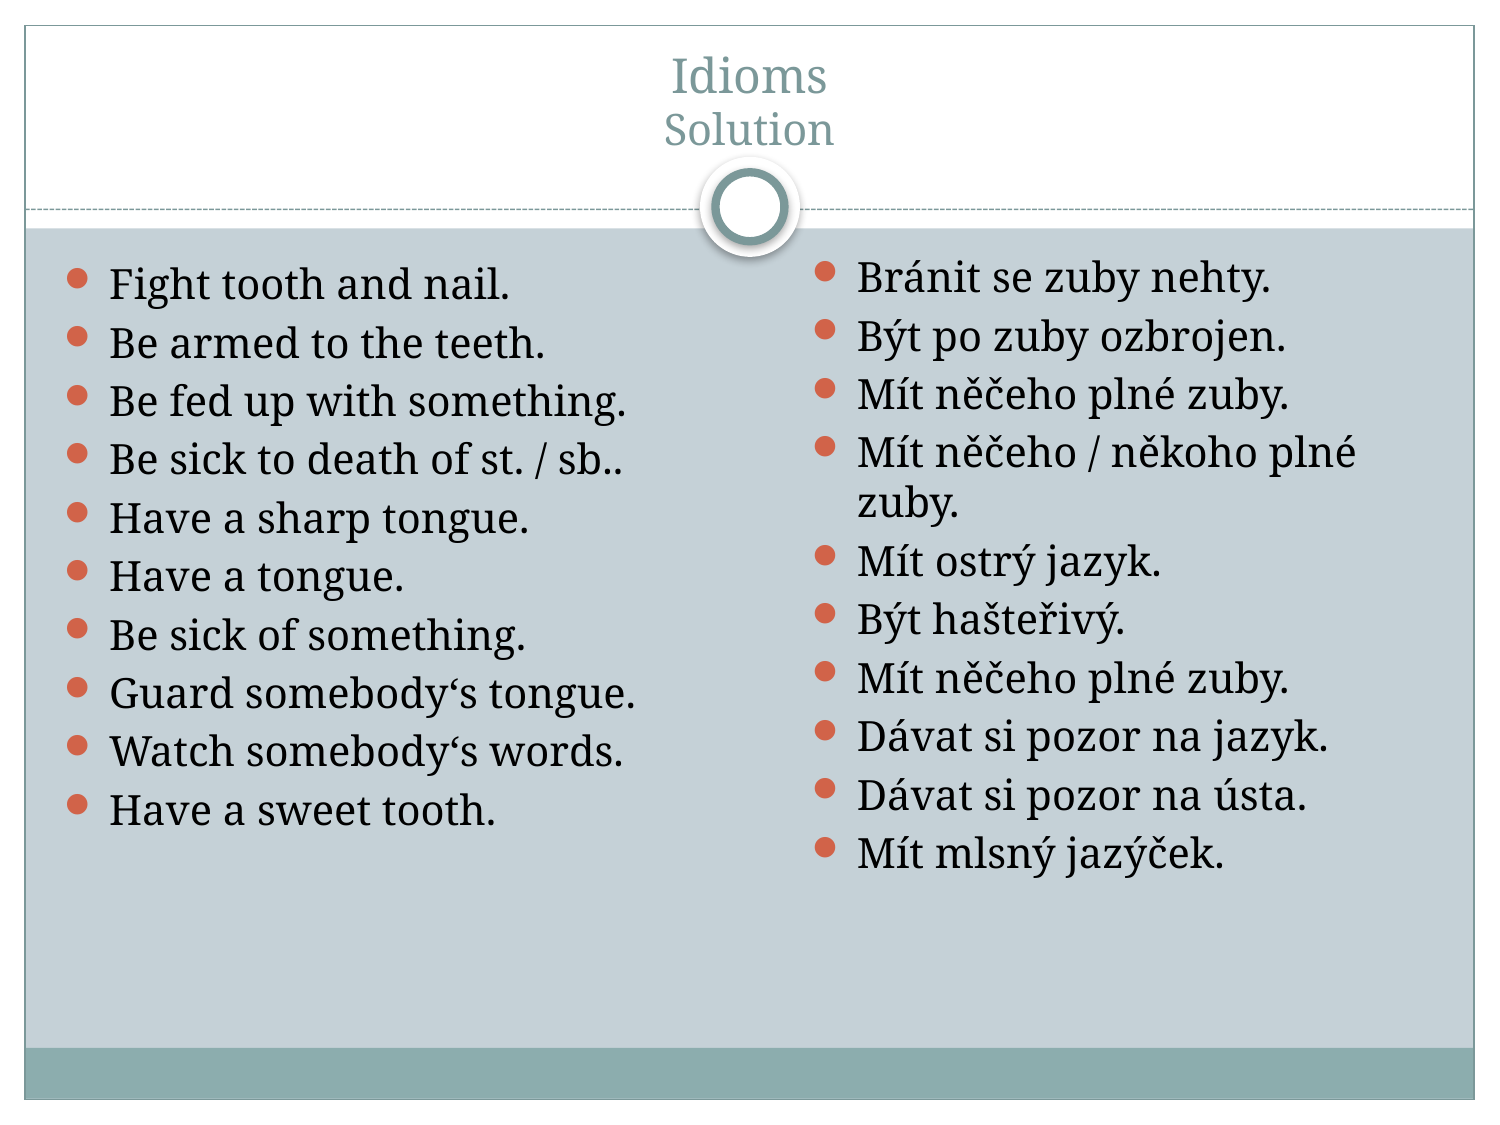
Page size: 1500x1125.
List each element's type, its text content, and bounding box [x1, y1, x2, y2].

text_box Bránit se zuby nehty. Být po zuby ozbrojen. Mít něčeho plné zuby. Mít něčeho / někoho plné zuby. Mít ostrý jazyk. Být hašteřivý. Mít něčeho plné zuby. Dávat si pozor na jazyk. Dávat si pozor na ústa. Mít mlsný jazýček. [797, 243, 1475, 994]
list Fight tooth and nail. Be armed to the teeth. Be fed up with something. Be sick to death of st. / sb.. Have a sharp tongue. Have a tongue. Be sick of something. Guard somebody‘s tongue. Watch somebody‘s words. Have a sweet tooth. [49, 250, 727, 1001]
title Idioms Solution [49, 37, 1450, 162]
